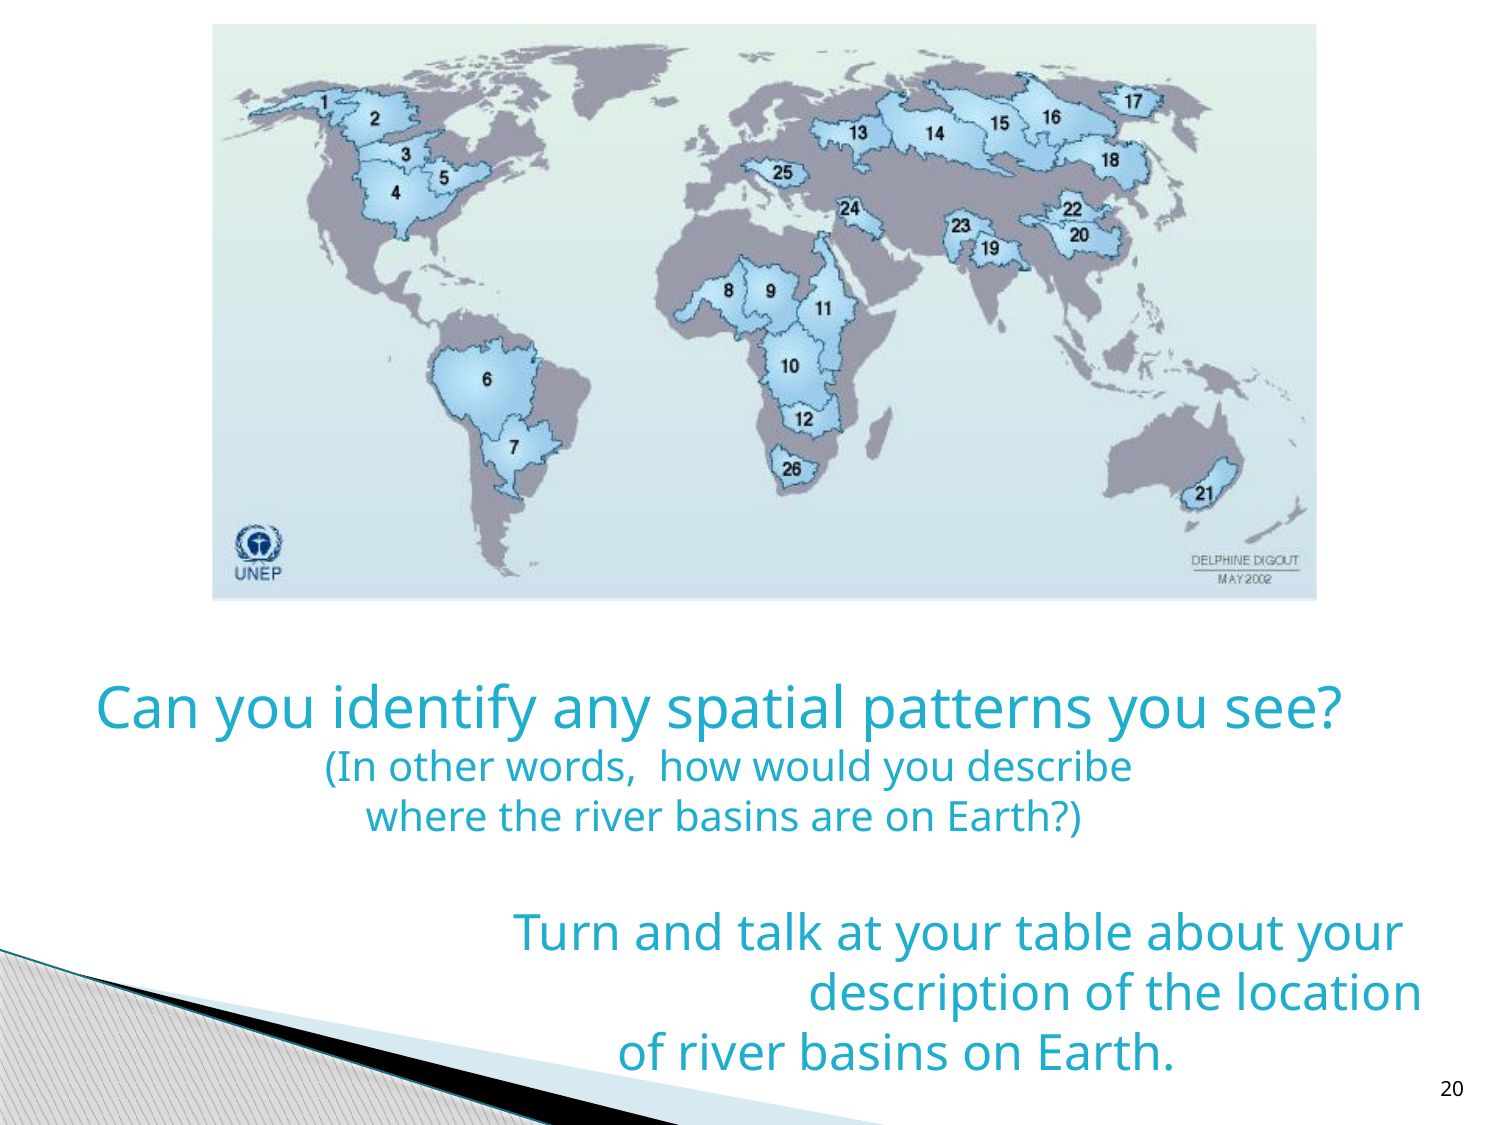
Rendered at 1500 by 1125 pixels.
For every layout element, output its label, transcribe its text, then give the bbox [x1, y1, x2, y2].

picture [212, 24, 1317, 601]
text_box Can you identify any spatial patterns you see? (In other words, how would you describe where the river basins are on Earth?) Turn and talk at your table about your description of the location of river basins on Earth. [0, 662, 1472, 1088]
slide_number 20 [1418, 1051, 1479, 1112]
